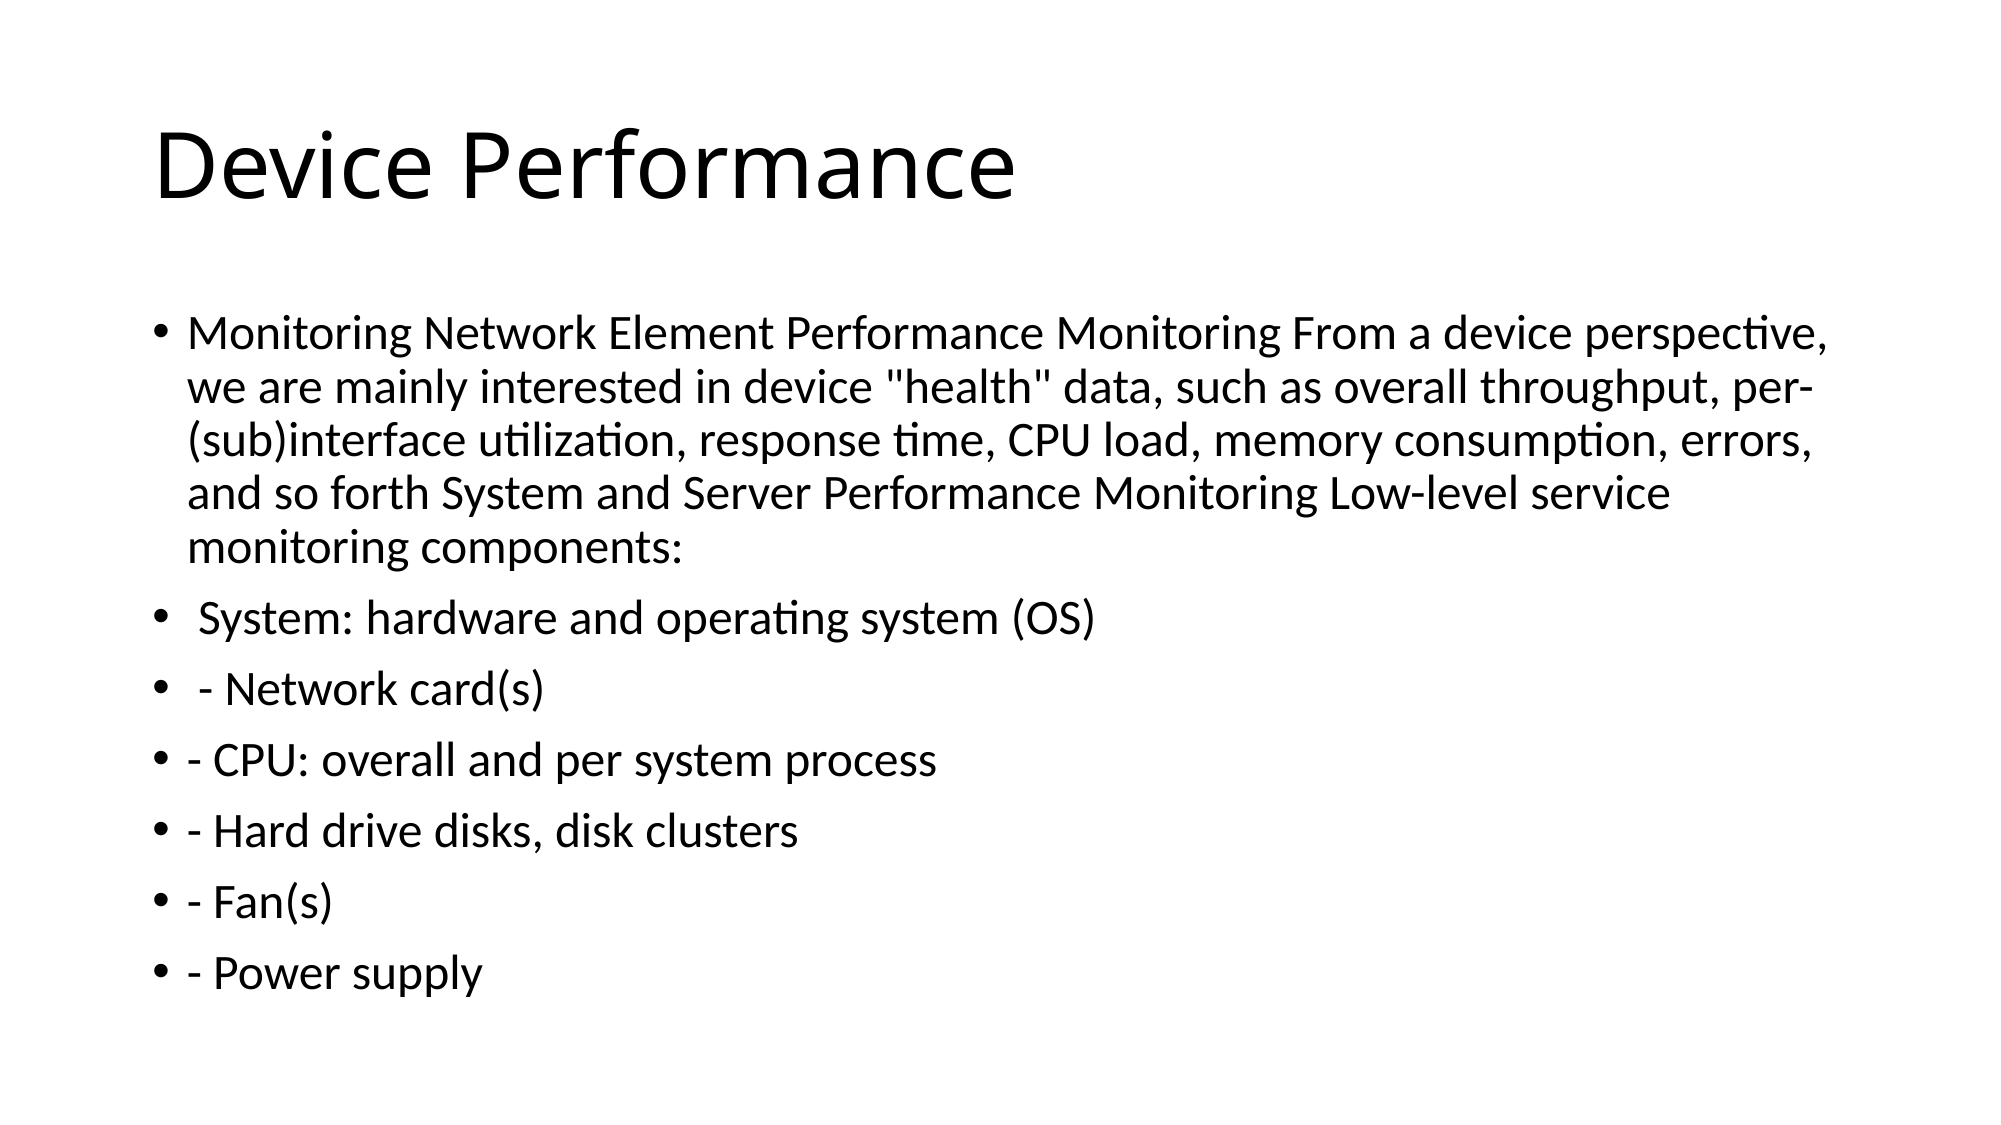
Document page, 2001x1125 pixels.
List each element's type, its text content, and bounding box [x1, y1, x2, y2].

title Device Performance [137, 59, 1863, 278]
list Monitoring Network Element Performance Monitoring From a device perspective, we are mainly interested in device "health" data, such as overall throughput, per-(sub)interface utilization, response time, CPU load, memory consumption, errors, and so forth System and Server Performance Monitoring Low-level service monitoring components: System: hardware and operating system (OS) - Network card(s) - CPU: overall and per system process - Hard drive disks, disk clusters - Fan(s) - Power supply [137, 299, 1863, 1014]
